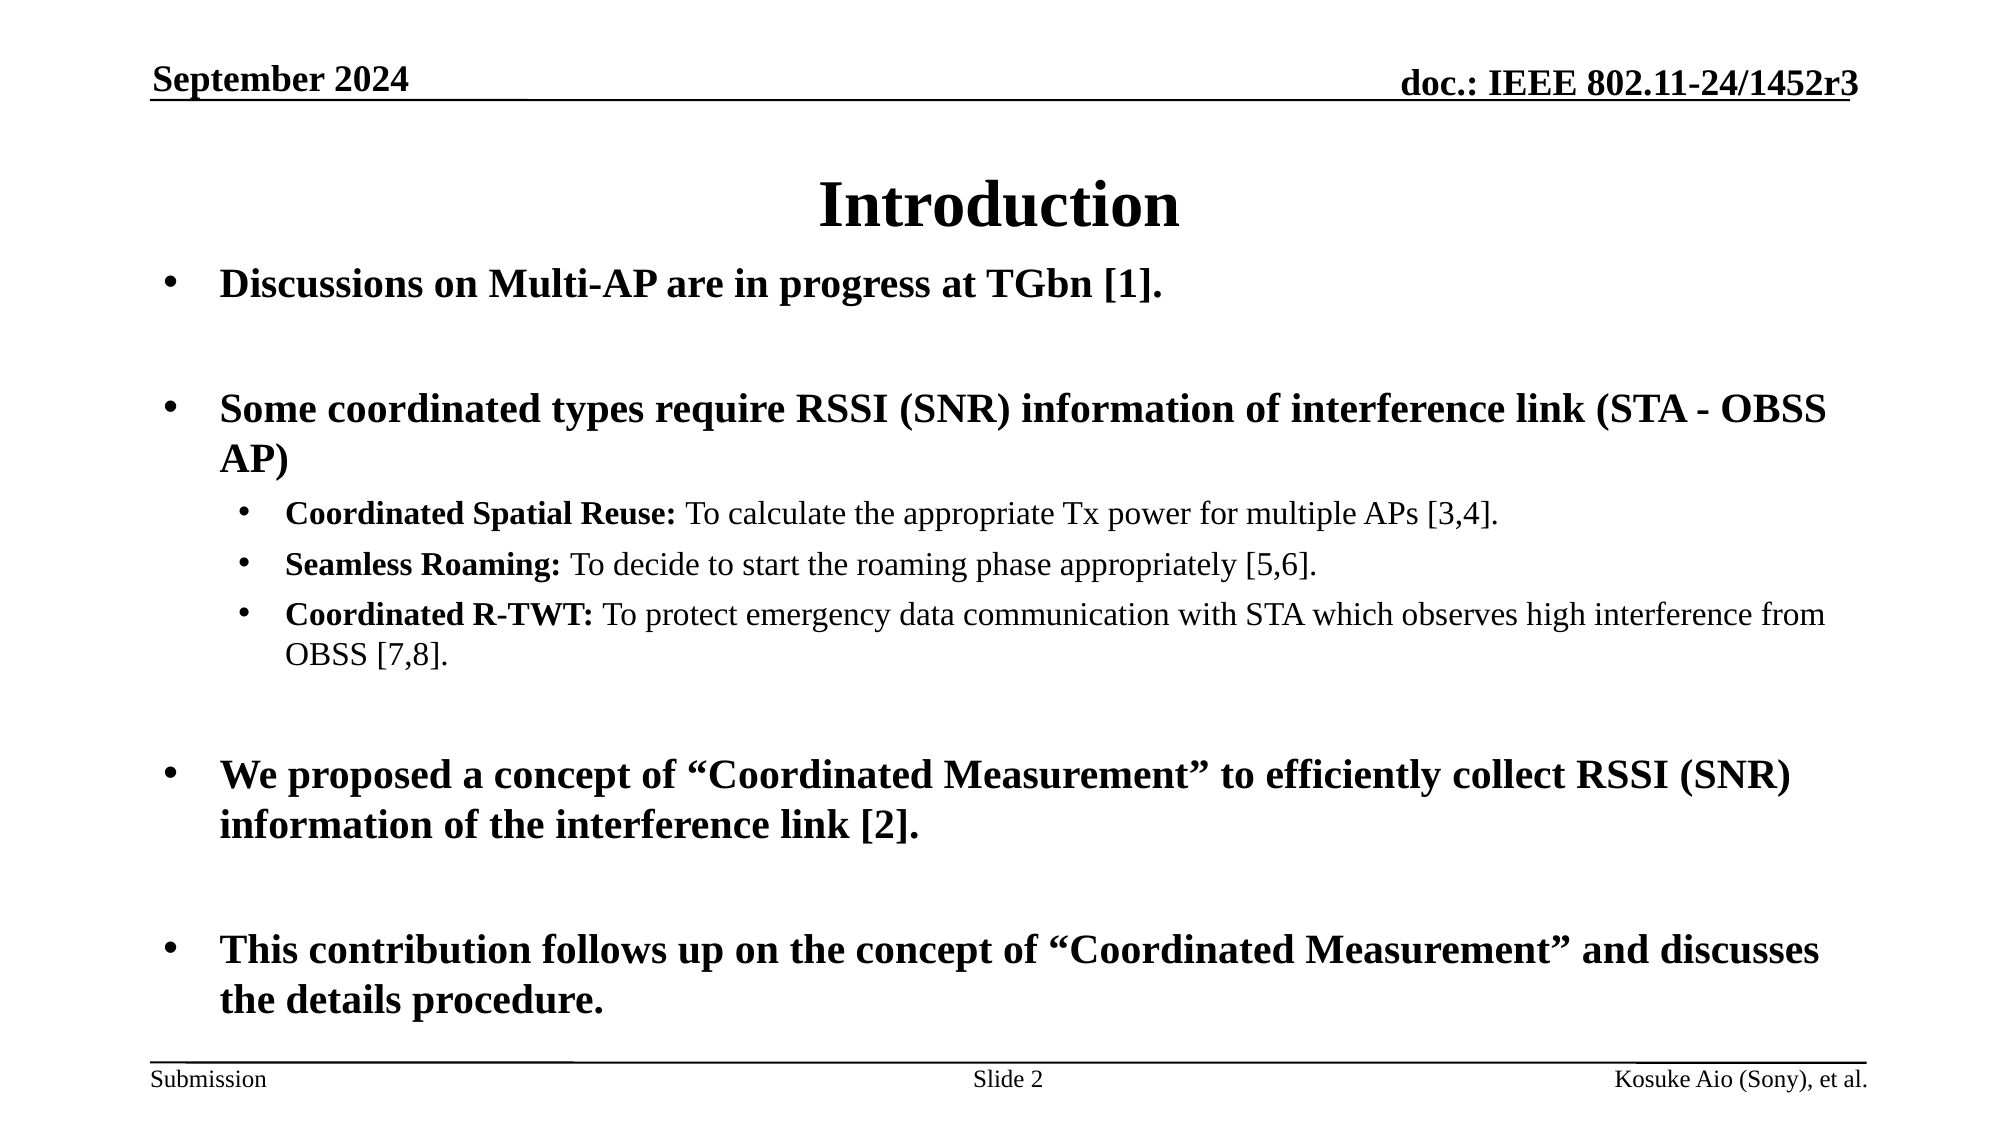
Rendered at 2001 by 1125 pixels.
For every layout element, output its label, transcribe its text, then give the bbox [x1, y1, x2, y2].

list Discussions on Multi-AP are in progress at TGbn [1]. Some coordinated types require RSSI (SNR) information of interference link (STA - OBSS AP) Coordinated Spatial Reuse: To calculate the appropriate Tx power for multiple APs [3,4]. Seamless Roaming: To decide to start the roaming phase appropriately [5,6]. Coordinated R-TWT: To protect emergency data communication with STA which observes high interference from OBSS [7,8]. We proposed a concept of “Coordinated Measurement” to efficiently collect RSSI (SNR) information of the interference link [2]. This contribution follows up on the concept of “Coordinated Measurement” and discusses the details procedure. [147, 248, 1894, 1063]
footer Kosuke Aio (Sony), et al. [1171, 1061, 1869, 1093]
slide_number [152, 54, 563, 100]
title Introduction [149, 112, 1850, 248]
slide_number Slide 2 [950, 1061, 1067, 1123]
